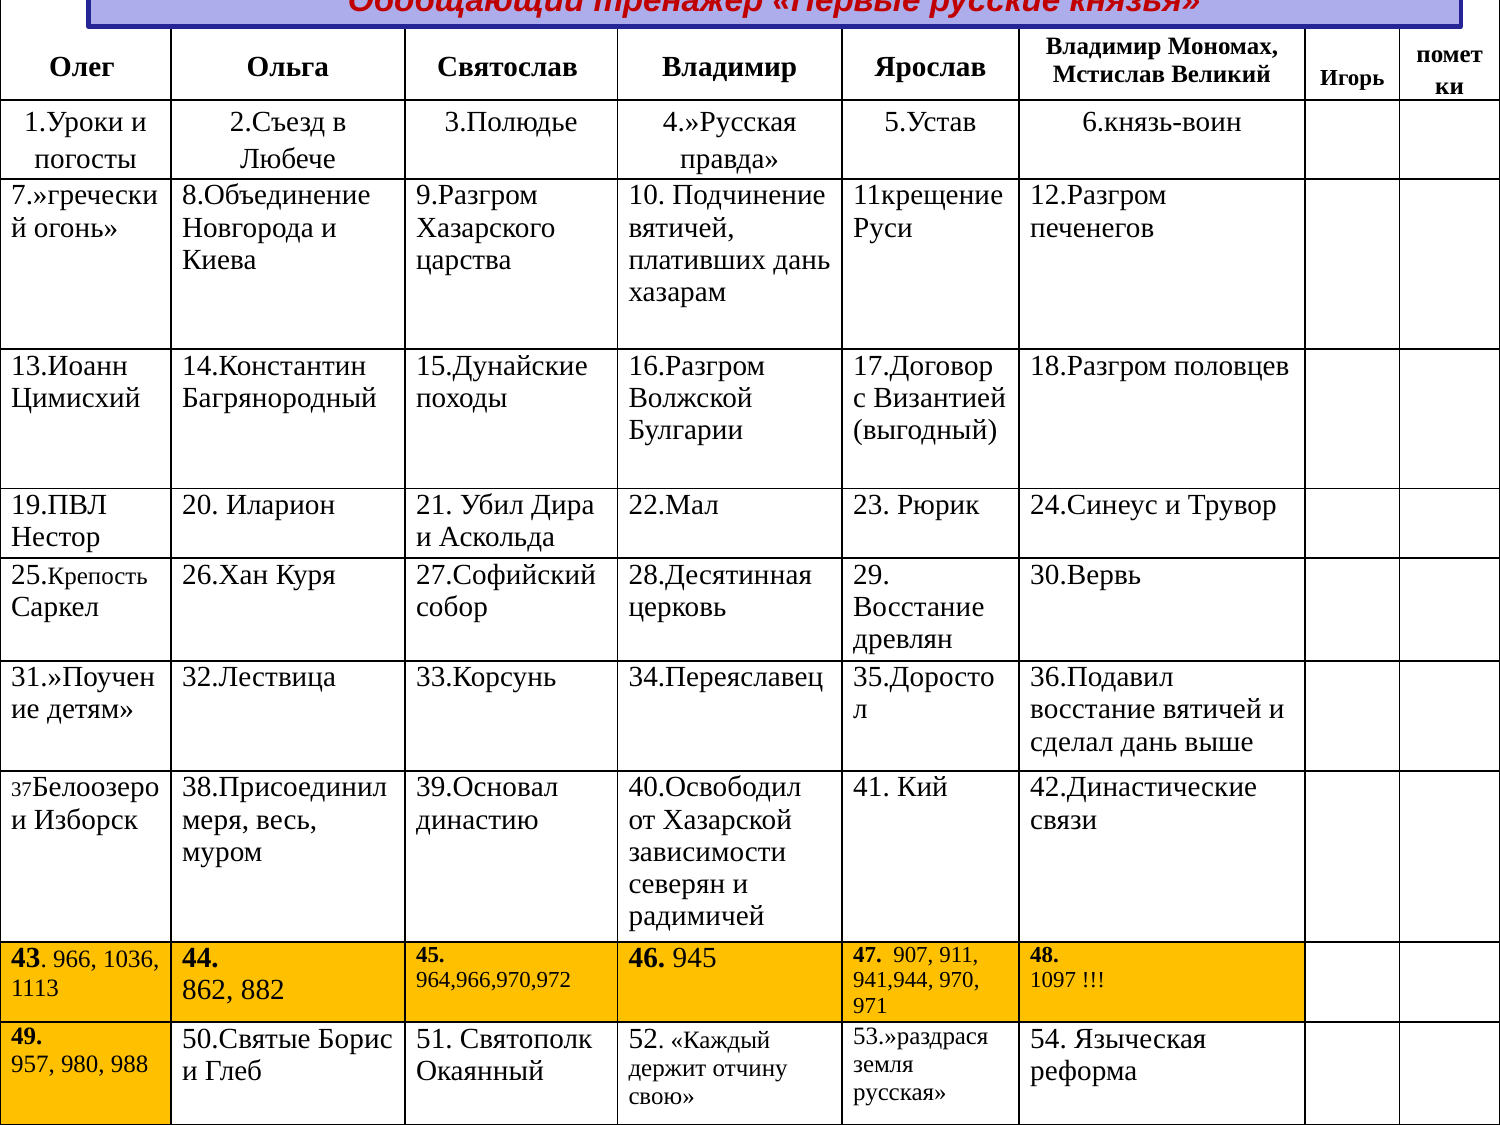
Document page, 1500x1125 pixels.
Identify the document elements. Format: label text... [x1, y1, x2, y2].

table_cell 25.Крепость Саркел [1, 559, 170, 660]
table_header Ярослав [843, 29, 1018, 99]
table_cell 34.Переяславец [618, 662, 841, 770]
table_cell [1400, 350, 1499, 488]
table_header Святослав [406, 29, 617, 99]
table_cell 49. 957, 980, 988 [1, 1023, 170, 1124]
table_cell [1306, 662, 1399, 770]
table_cell [1306, 180, 1399, 348]
table_header Владимир Мономах, Мстислав Великий [1020, 29, 1304, 99]
table_cell 18.Разгром половцев [1020, 350, 1304, 488]
table_cell 35.Доростол [843, 662, 1018, 770]
table_cell [1400, 662, 1499, 770]
table_cell 51. Святополк Окаянный [406, 1023, 617, 1124]
table_cell 10. Подчинение вятичей, плативших дань хазарам [618, 180, 841, 348]
table_cell [1400, 180, 1499, 348]
table_cell 20. Иларион [172, 489, 404, 557]
table_cell 53.»раздрася земля русская» [843, 1023, 1018, 1124]
table_cell 14.Константин Багрянородный [172, 350, 404, 488]
table_cell 8.Объединение Новгорода и Киева [172, 180, 404, 348]
table_cell [1306, 101, 1399, 178]
table_cell 11крещение Руси [843, 180, 1018, 348]
table_cell 41. Кий [843, 772, 1018, 941]
table_header пометки [1400, 0, 1499, 99]
table_cell 22.Мал [618, 489, 841, 557]
table_cell 42.Династические связи [1020, 772, 1304, 941]
table_cell [1306, 772, 1399, 941]
table_cell [1306, 350, 1399, 488]
table_cell 27.Софийский собор [406, 559, 617, 660]
table_cell [1306, 489, 1399, 557]
table_cell 47. 907, 911, 941,944, 970, 971 [843, 943, 1018, 1021]
table_header Олег [1, 0, 170, 99]
table_cell 31.»Поучение детям» [1, 662, 170, 770]
table_header Владимир [618, 29, 841, 99]
table_cell [1400, 1023, 1499, 1124]
title Обобщающий тренажер «Первые русские князья» [86, 0, 1463, 29]
table_cell 17.Договор с Византией (выгодный) [843, 350, 1018, 488]
table_cell [1400, 943, 1499, 1021]
table_cell 32.Лествица [172, 662, 404, 770]
table_cell 44. 862, 882 [172, 943, 404, 1021]
table_cell [1400, 772, 1499, 941]
table_cell 46. 945 [618, 943, 841, 1021]
table_cell 26.Хан Куря [172, 559, 404, 660]
table_cell 16.Разгром Волжской Булгарии [618, 350, 841, 488]
table_cell 1.Уроки и погосты [1, 101, 170, 178]
table_cell 5.Устав [843, 101, 1018, 178]
table_cell [1306, 559, 1399, 660]
table_cell 45. 964,966,970,972 [406, 943, 617, 1021]
table_cell 3.Полюдье [406, 101, 617, 178]
table_cell 24.Синеус и Трувор [1020, 489, 1304, 557]
table_cell 19.ПВЛ Нестор [1, 489, 170, 557]
table_cell 2.Съезд в Любече [172, 101, 404, 178]
table_cell 43. 966, 1036, 1113 [1, 943, 170, 1021]
table_cell 21. Убил Дира и Аскольда [406, 489, 617, 557]
table_header Ольга [172, 29, 404, 99]
table_cell 9.Разгром Хазарского царства [406, 180, 617, 348]
table_cell [1400, 489, 1499, 557]
table_cell 39.Основал династию [406, 772, 617, 941]
table_cell 28.Десятинная церковь [618, 559, 841, 660]
table_cell 38.Присоединил меря, весь, муром [172, 772, 404, 941]
table_cell 4.»Русская правда» [618, 101, 841, 178]
table_cell 40.Освободил от Хазарской зависимости северян и радимичей [618, 772, 841, 941]
table_cell 48. 1097 !!! [1020, 943, 1304, 1021]
table_header Игорь [1306, 29, 1399, 99]
table_cell 30.Вервь [1020, 559, 1304, 660]
table_cell 52. «Каждый держит отчину свою» [618, 1023, 841, 1124]
table_cell [1306, 943, 1399, 1021]
table_cell [1306, 1023, 1399, 1124]
table_cell 29. Восстание древлян [843, 559, 1018, 660]
table_cell 54. Языческая реформа [1020, 1023, 1304, 1124]
table_cell [1400, 559, 1499, 660]
table_cell 50.Святые Борис и Глеб [172, 1023, 404, 1124]
table_cell 23. Рюрик [843, 489, 1018, 557]
table_cell 12.Разгром печенегов [1020, 180, 1304, 348]
table_cell 36.Подавил восстание вятичей и сделал дань выше [1020, 662, 1304, 770]
table_cell 13.Иоанн Цимисхий [1, 350, 170, 488]
table_cell 33.Корсунь [406, 662, 617, 770]
table_cell 7.»греческий огонь» [1, 180, 170, 348]
table_cell 6.князь-воин [1020, 101, 1304, 178]
table_cell 15.Дунайские походы [406, 350, 617, 488]
table_cell [1400, 101, 1499, 178]
table_cell 37Белоозеро и Изборск [1, 772, 170, 941]
